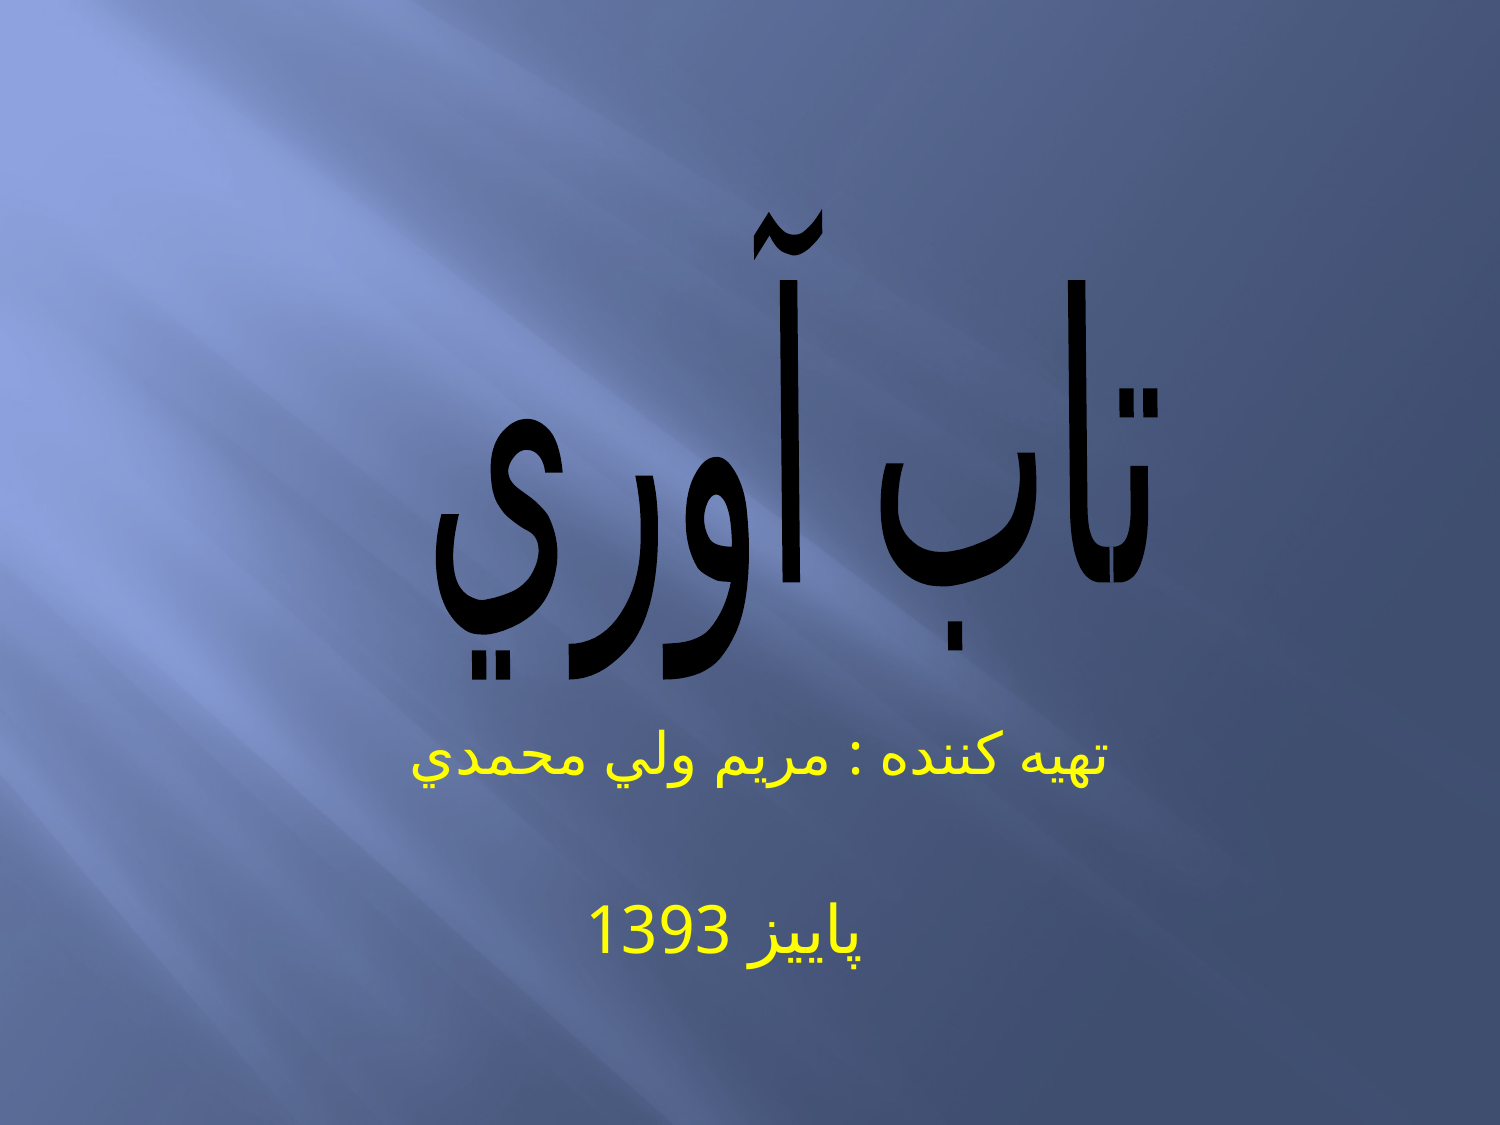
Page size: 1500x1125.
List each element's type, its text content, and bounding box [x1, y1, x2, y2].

text_box پاییز 1393 [199, 878, 1250, 985]
subtitle تهيه كننده : مريم ولي محمدي [383, 708, 1137, 856]
